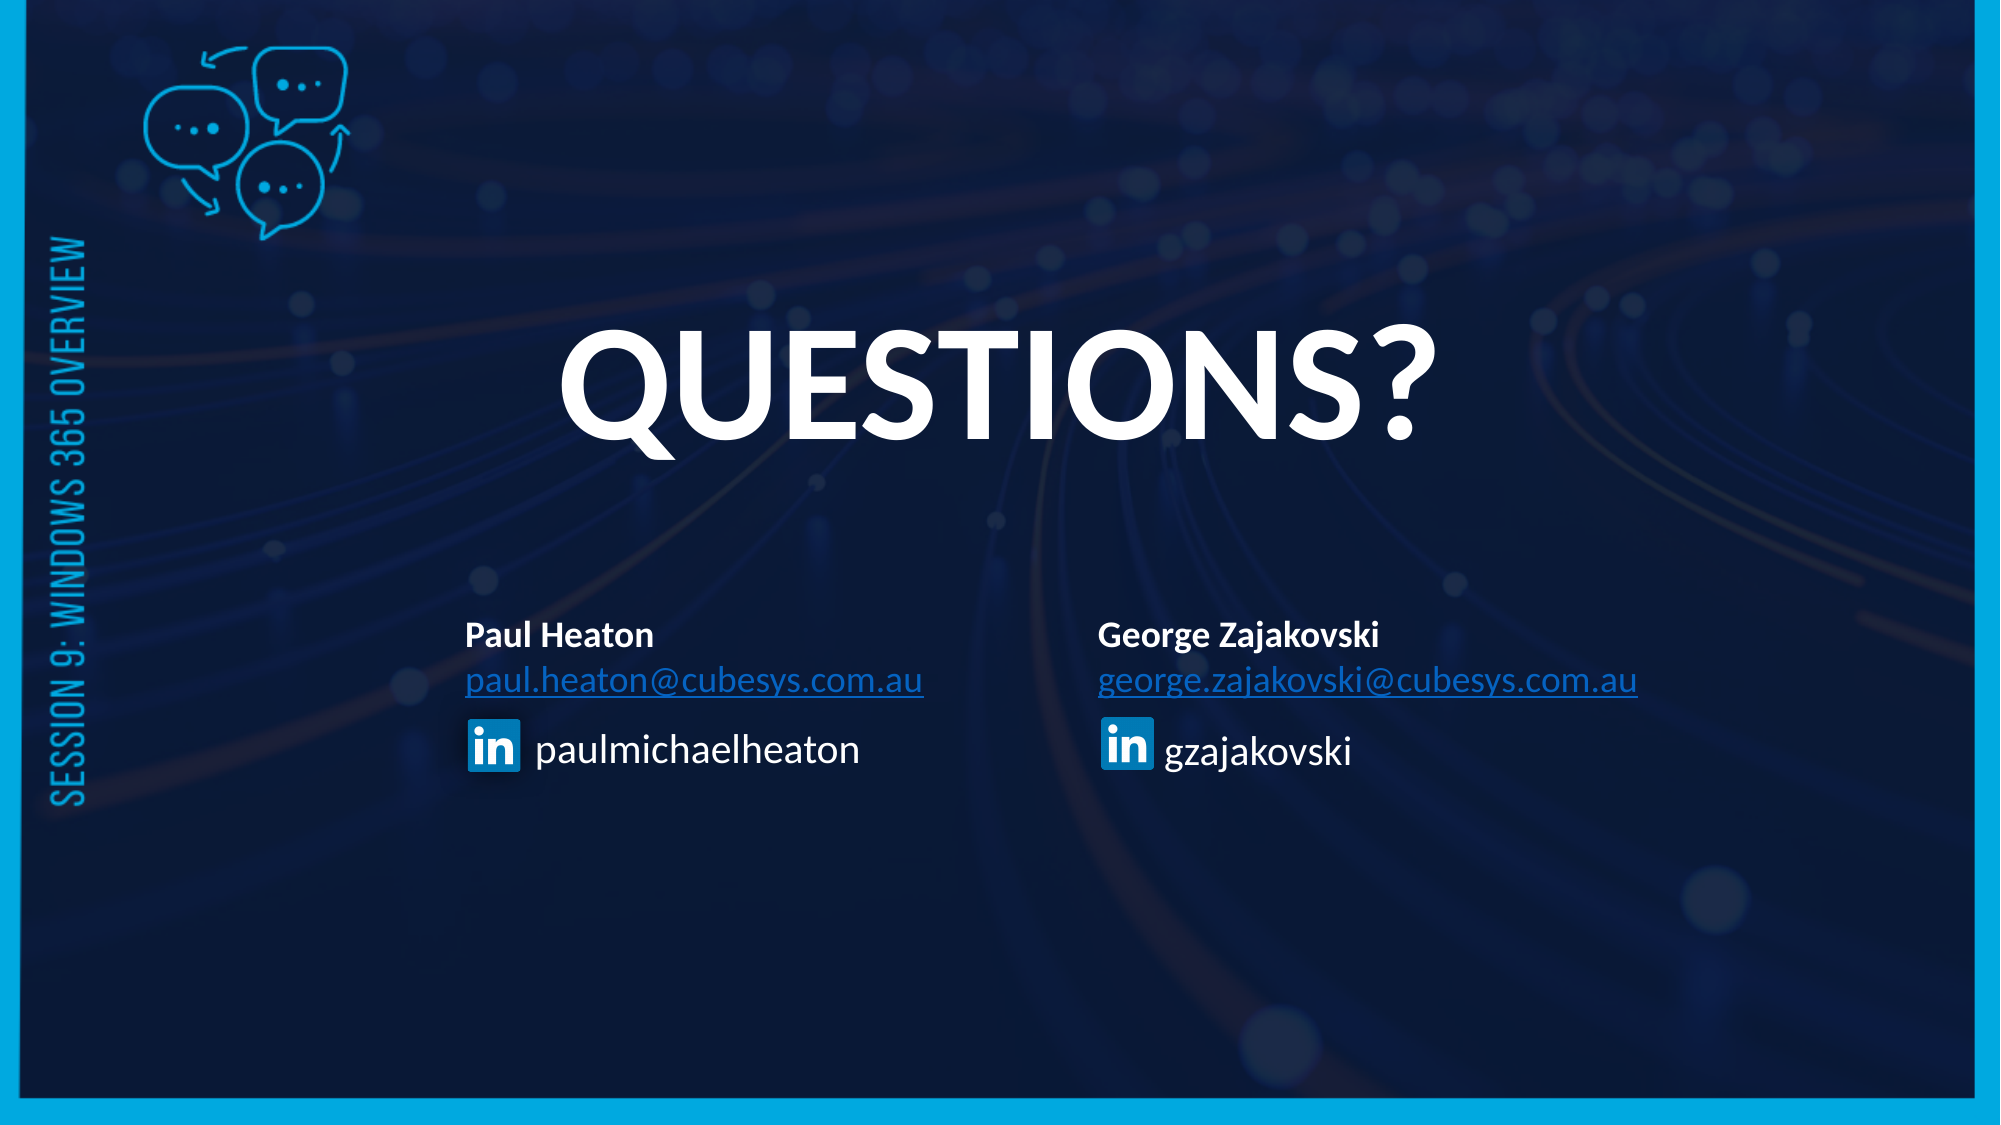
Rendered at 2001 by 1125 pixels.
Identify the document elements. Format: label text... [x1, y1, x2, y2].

picture [21, 0, 1974, 1097]
text_box George Zajakovski george.zajakovski@cubesys.com.au [1153, 602, 1915, 708]
text_box QUESTIONS? [542, 265, 1458, 481]
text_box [1082, 716, 1435, 782]
text_box paulmichaelheaton [535, 713, 902, 779]
text_box Paul Heaton paul.heaton@cubesys.com.au [450, 602, 1153, 708]
